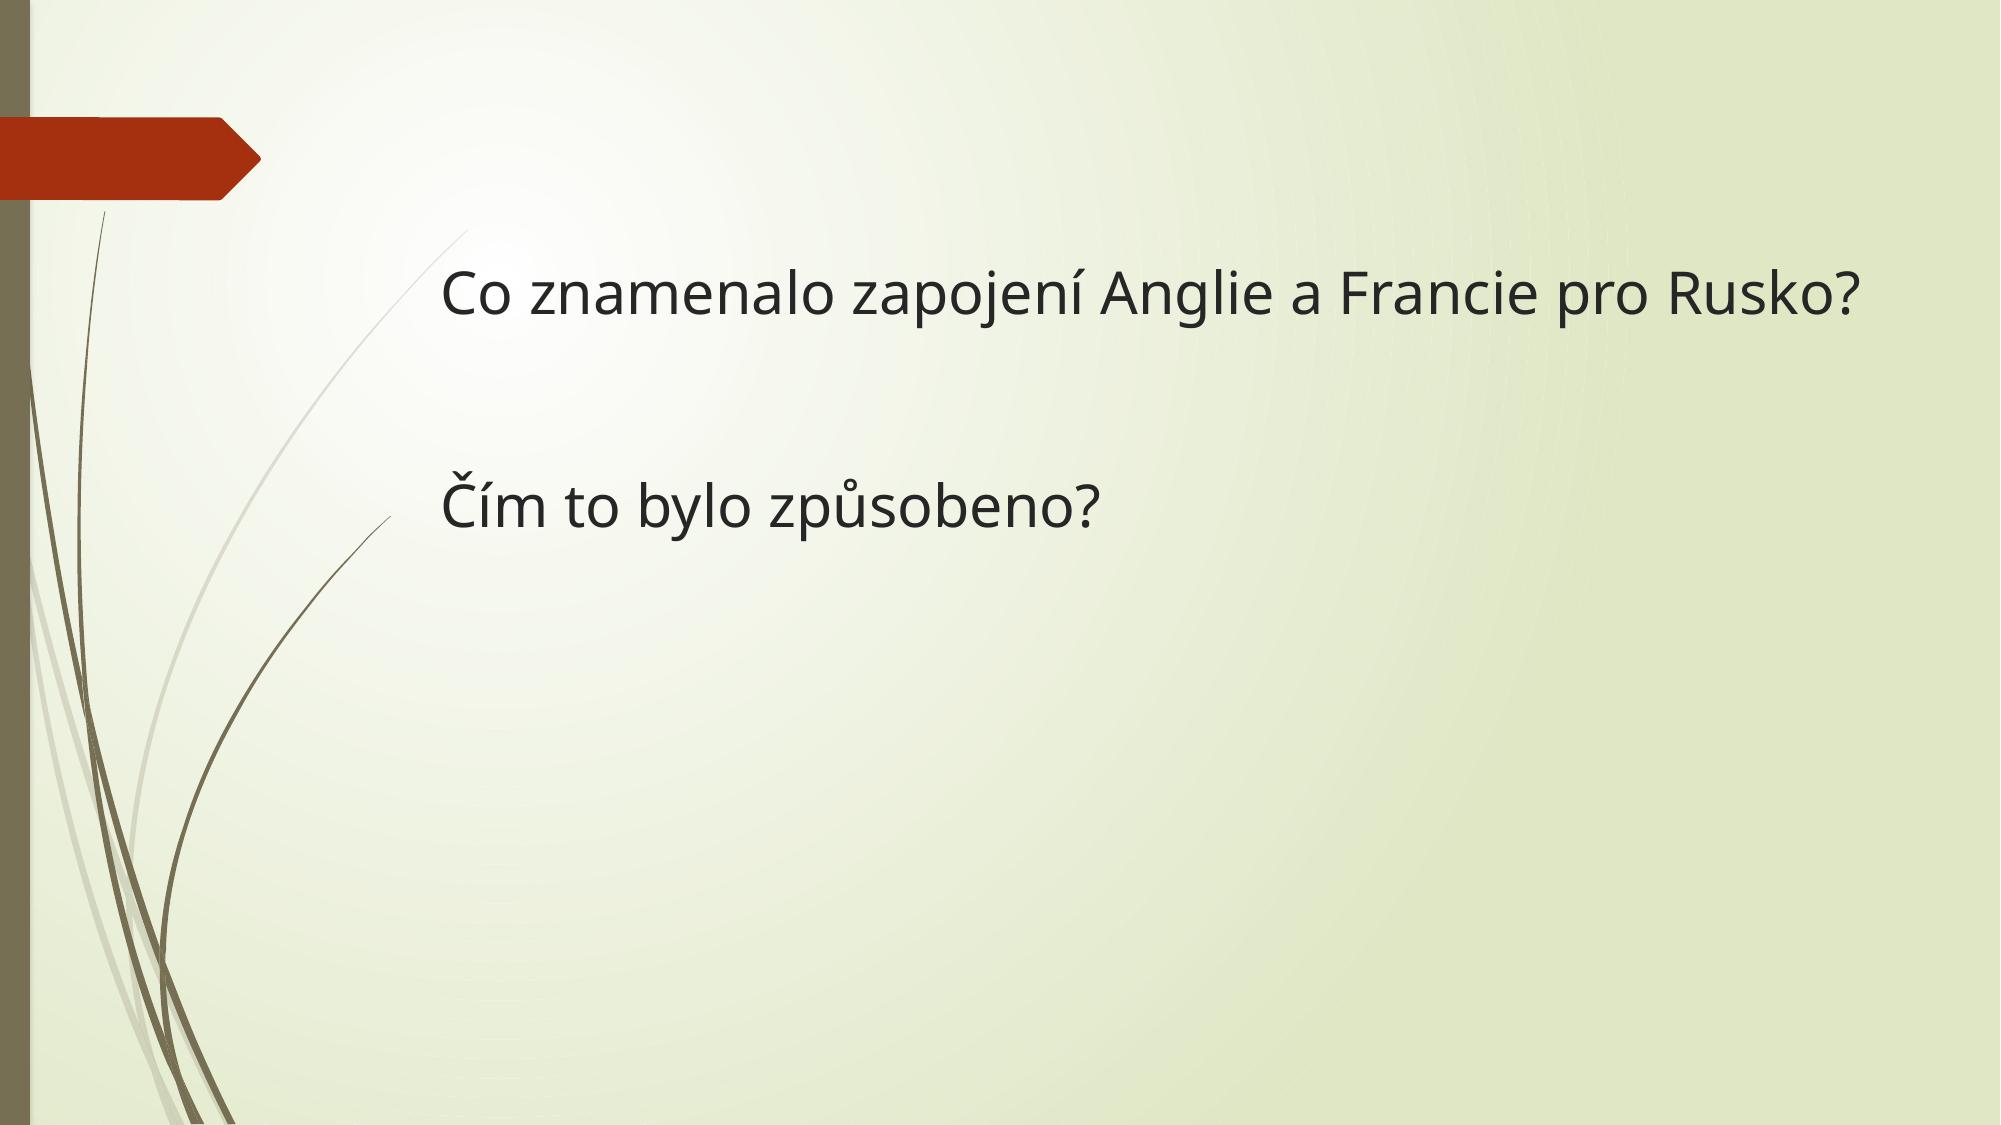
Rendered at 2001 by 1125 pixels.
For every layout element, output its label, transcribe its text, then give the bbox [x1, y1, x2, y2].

title Co znamenalo zapojení Anglie a Francie pro Rusko? Čím to bylo způsobeno? [425, 248, 1888, 753]
